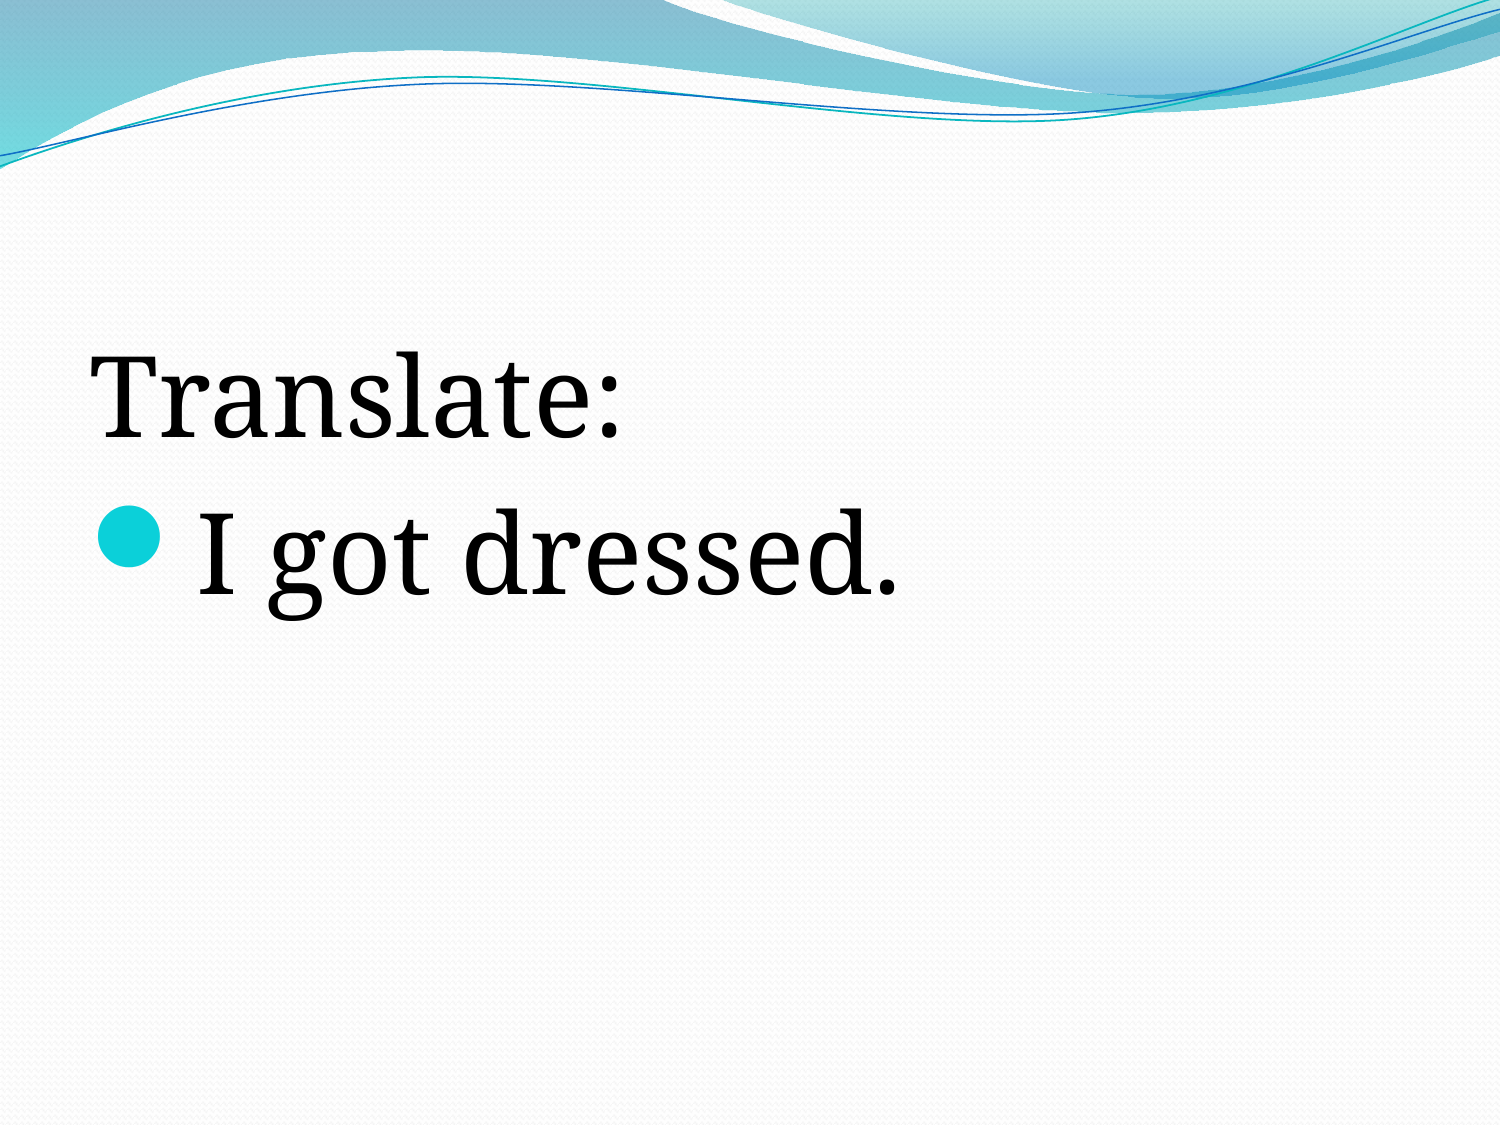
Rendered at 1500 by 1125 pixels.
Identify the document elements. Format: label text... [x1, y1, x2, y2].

list Translate: I got dressed. [75, 317, 1425, 1038]
